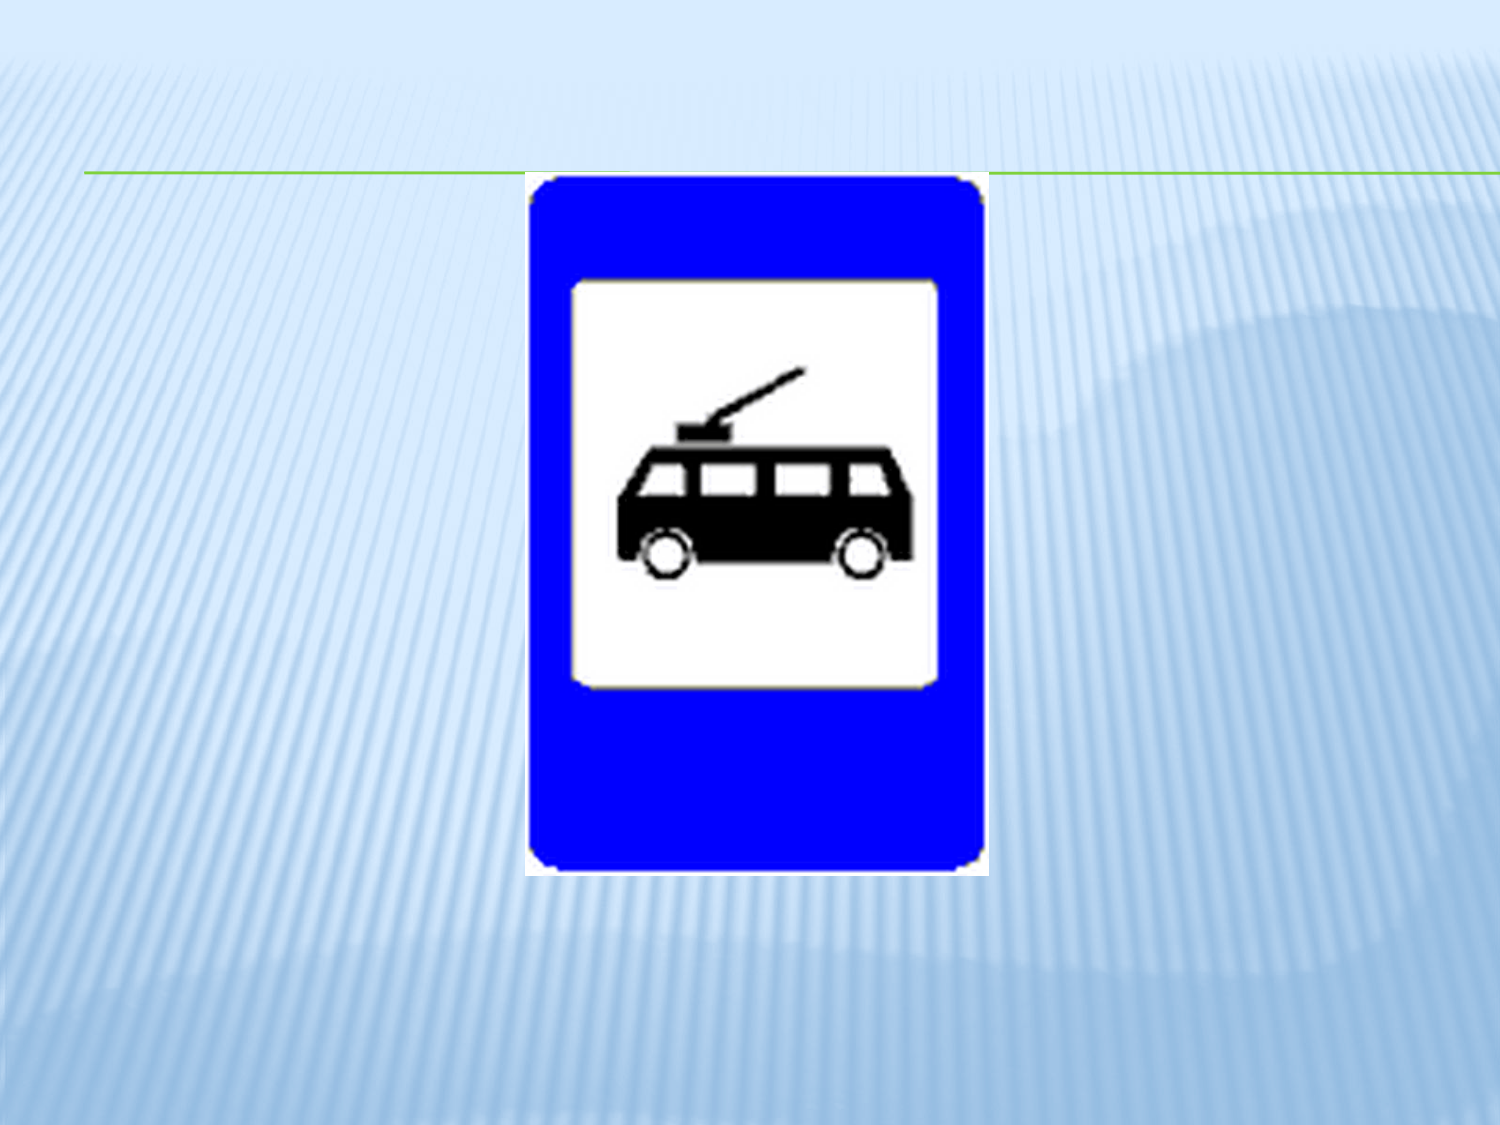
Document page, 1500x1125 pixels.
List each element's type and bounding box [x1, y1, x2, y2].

picture [525, 172, 989, 876]
